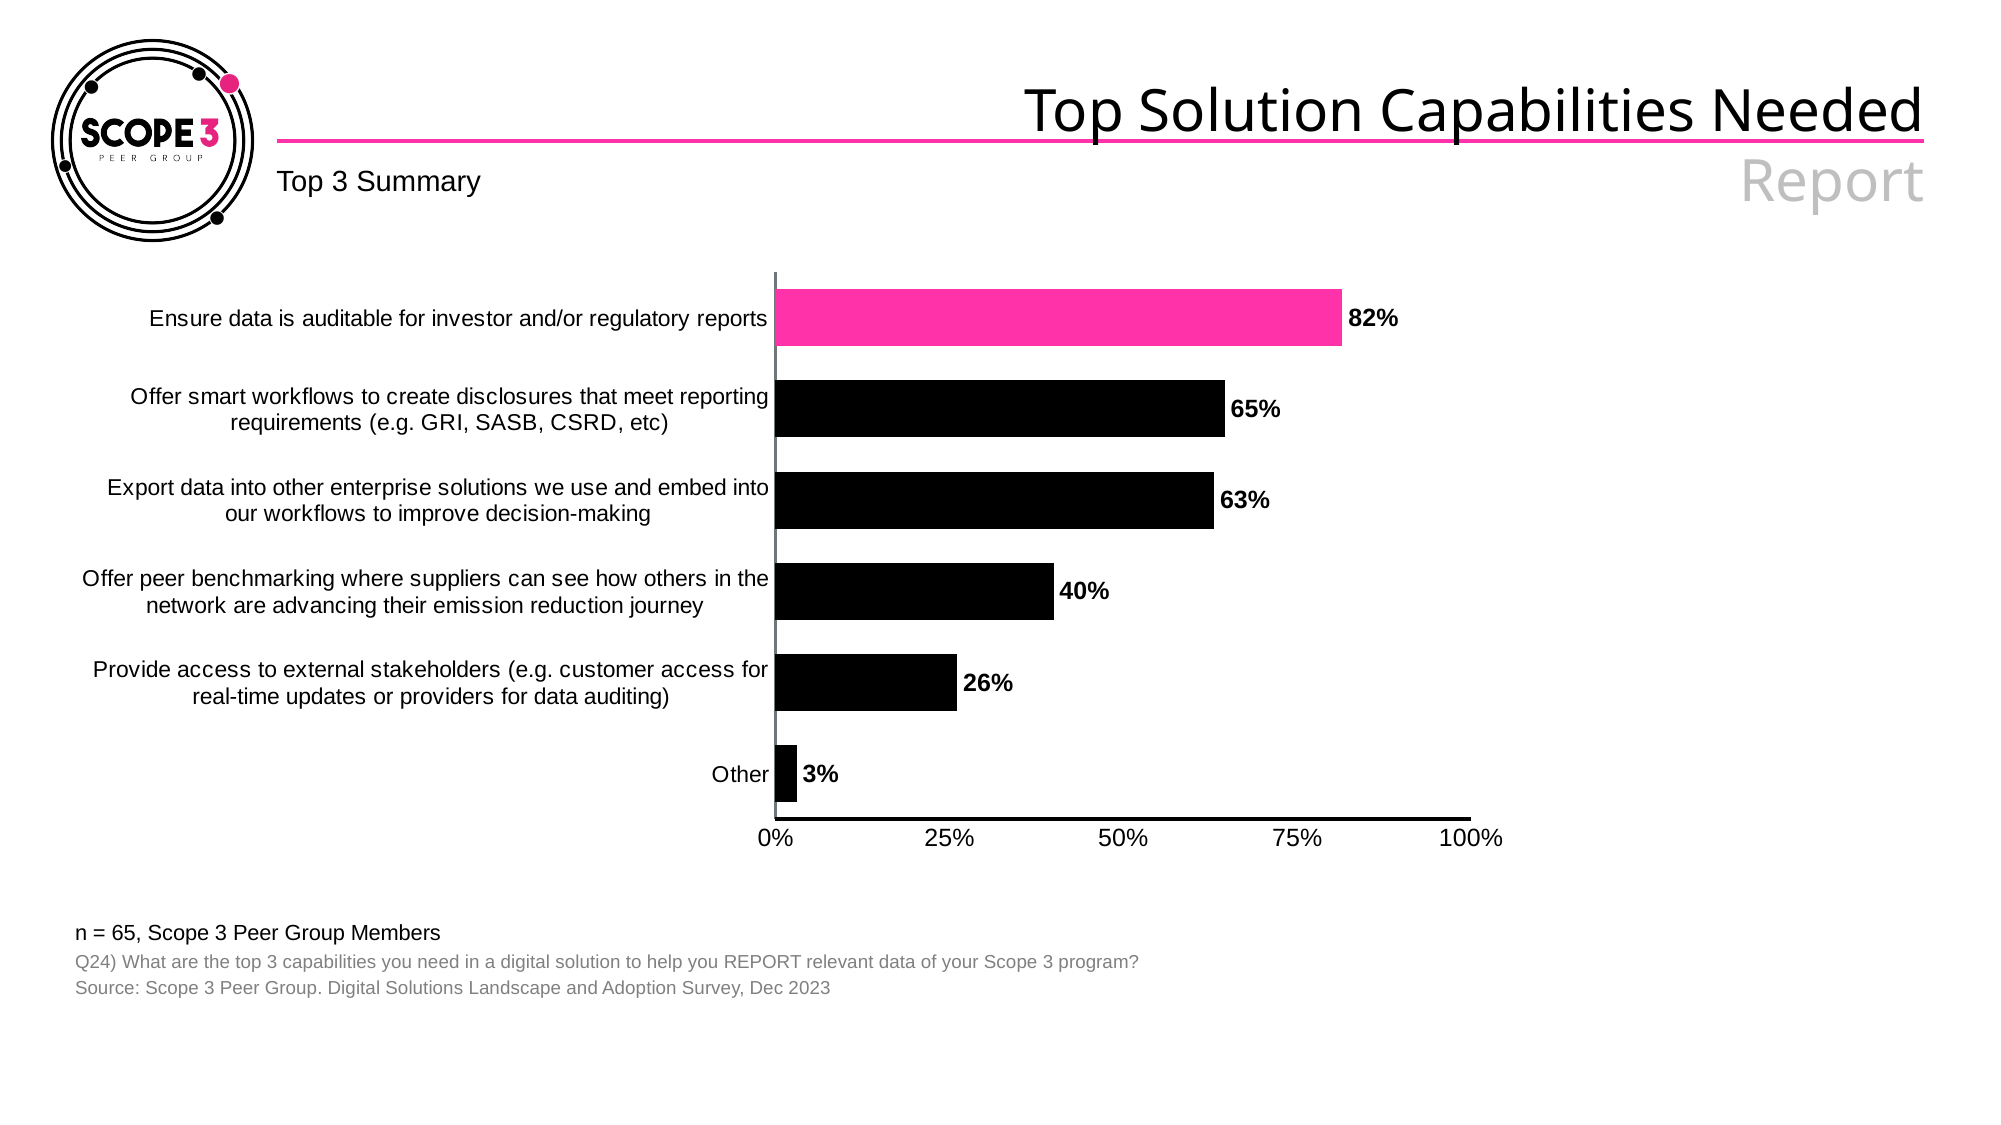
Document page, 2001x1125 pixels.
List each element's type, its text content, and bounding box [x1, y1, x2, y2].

text_box n = 65, Scope 3 Peer Group Members Q24) What are the top 3 capabilities you need in a digital solution to help you REPORT relevant data of your Scope 3 program? Source: Scope 3 Peer Group. Digital Solutions Landscape and Adoption Survey, Dec 2023 [74, 903, 1398, 1014]
title Top Solution Capabilities Needed Report [276, 73, 1925, 148]
text_box Top 3 Summary [276, 147, 1360, 213]
chart [74, 269, 1516, 903]
picture [50, 38, 255, 243]
